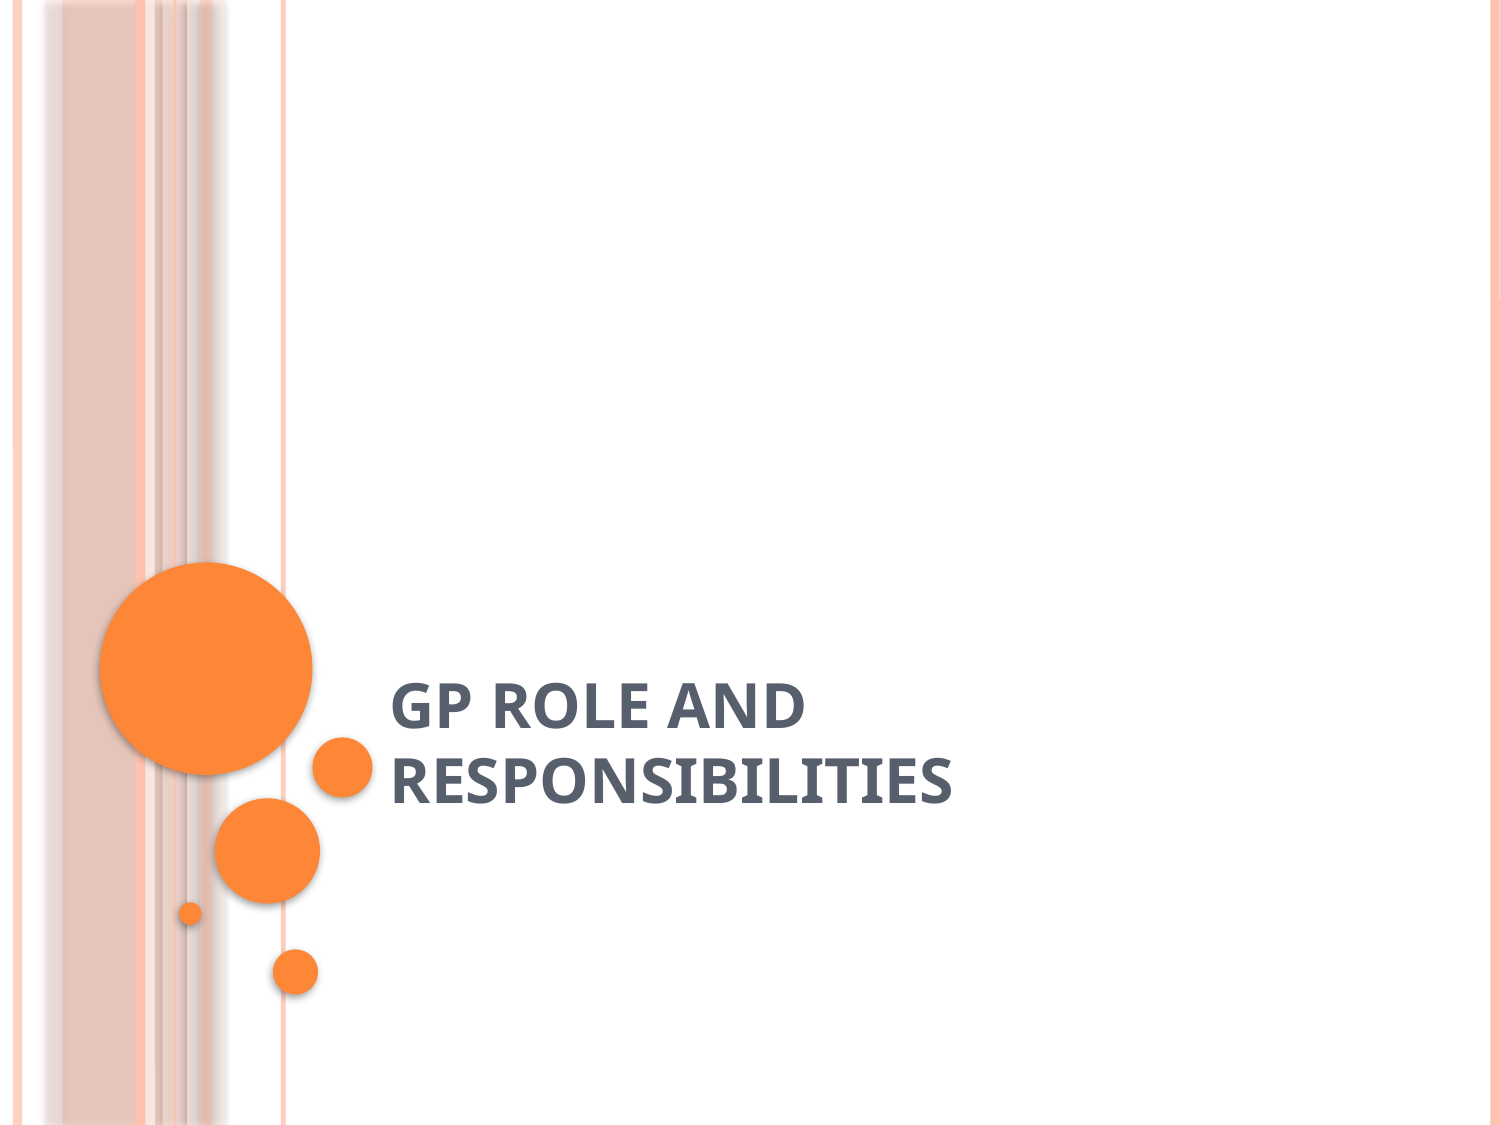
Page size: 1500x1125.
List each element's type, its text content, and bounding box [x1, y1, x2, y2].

title GP Role and Responsibilities [375, 512, 1388, 824]
